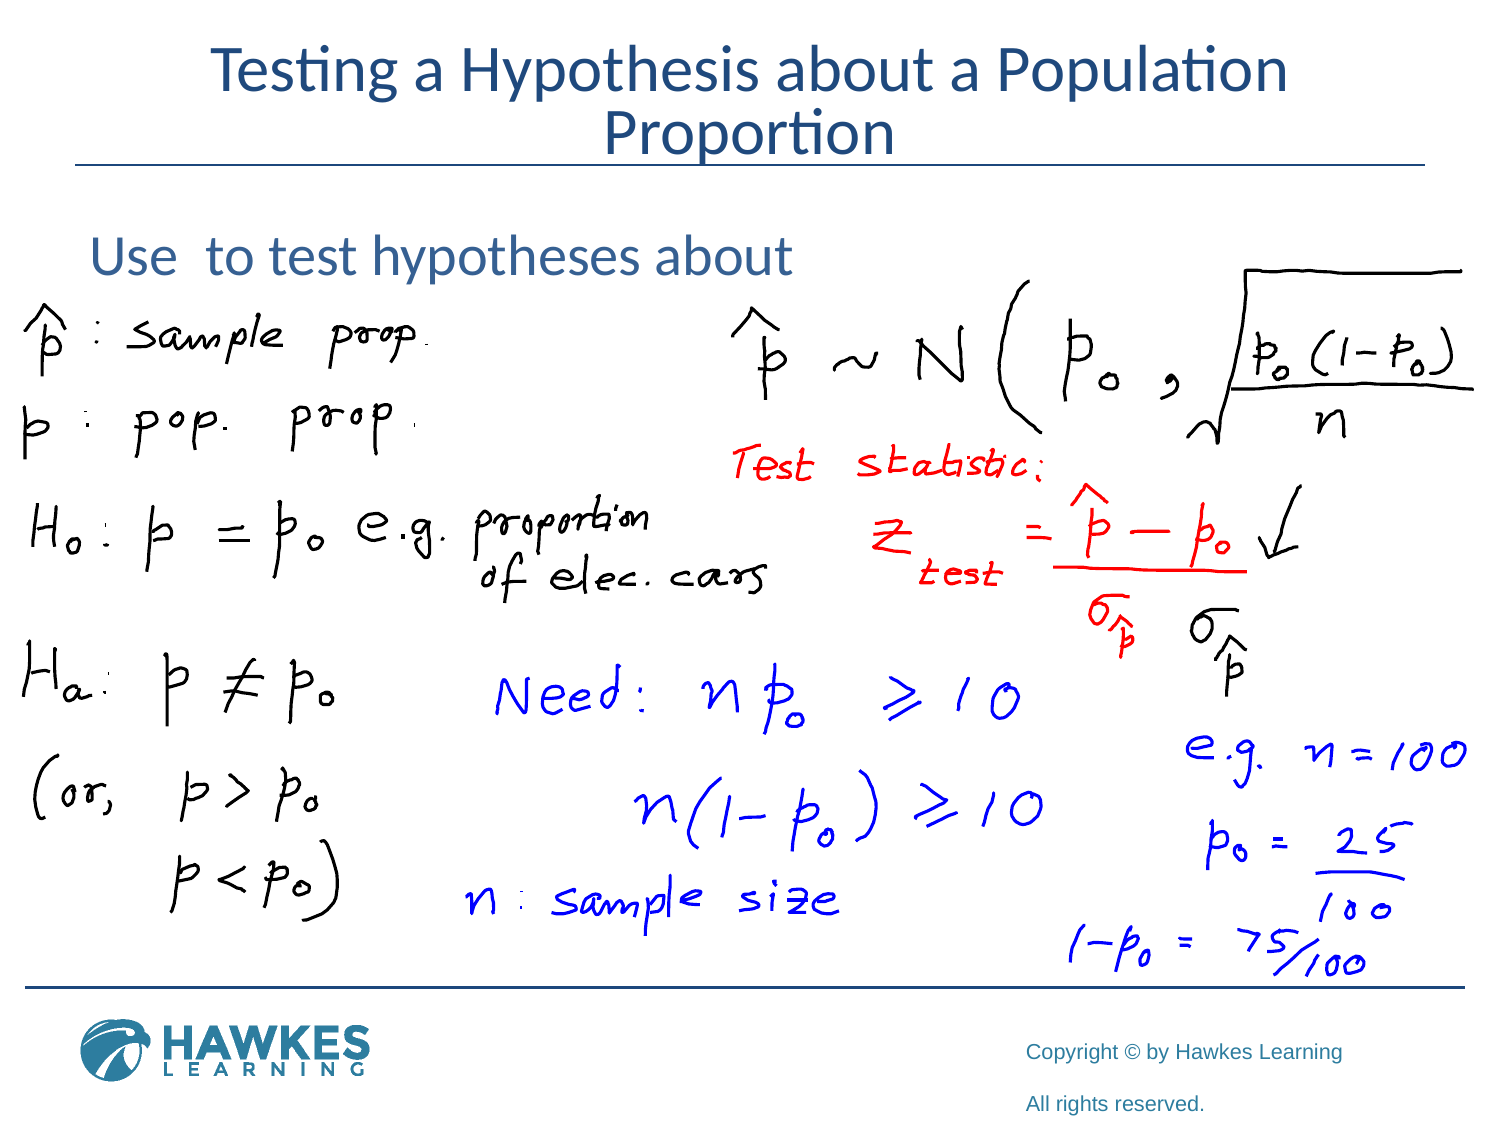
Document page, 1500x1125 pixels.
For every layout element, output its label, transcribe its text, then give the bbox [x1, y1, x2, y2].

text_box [738, 880, 840, 915]
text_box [218, 526, 251, 541]
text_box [702, 663, 793, 735]
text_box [857, 444, 1043, 482]
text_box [1315, 822, 1413, 923]
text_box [1187, 736, 1262, 788]
title Testing a Hypothesis about a Population Proportion [75, 29, 1425, 180]
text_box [1304, 741, 1466, 771]
picture [75, 1012, 375, 1088]
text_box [474, 495, 766, 604]
text_box [823, 826, 835, 849]
text_box [1160, 374, 1179, 400]
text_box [465, 874, 702, 937]
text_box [1191, 485, 1302, 698]
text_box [1089, 595, 1134, 658]
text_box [1207, 820, 1288, 871]
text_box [358, 513, 444, 558]
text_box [32, 502, 108, 554]
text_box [329, 326, 427, 369]
text_box [796, 711, 806, 729]
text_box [23, 405, 90, 460]
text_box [884, 676, 1019, 721]
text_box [634, 777, 819, 852]
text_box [1026, 484, 1248, 573]
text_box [163, 653, 333, 727]
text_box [856, 770, 1042, 841]
text_box [1099, 372, 1119, 390]
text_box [1187, 269, 1462, 444]
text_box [732, 307, 786, 401]
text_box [496, 664, 644, 715]
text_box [1230, 327, 1473, 438]
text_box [169, 840, 338, 921]
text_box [998, 280, 1092, 433]
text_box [1069, 924, 1193, 973]
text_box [732, 445, 815, 480]
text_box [23, 640, 110, 702]
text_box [34, 754, 111, 819]
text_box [1237, 929, 1365, 977]
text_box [920, 559, 1004, 585]
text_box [916, 326, 963, 382]
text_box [134, 412, 227, 459]
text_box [873, 520, 912, 554]
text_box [24, 304, 283, 377]
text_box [180, 767, 318, 823]
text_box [273, 501, 323, 579]
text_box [146, 506, 172, 573]
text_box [291, 404, 416, 455]
text_box [833, 352, 879, 372]
